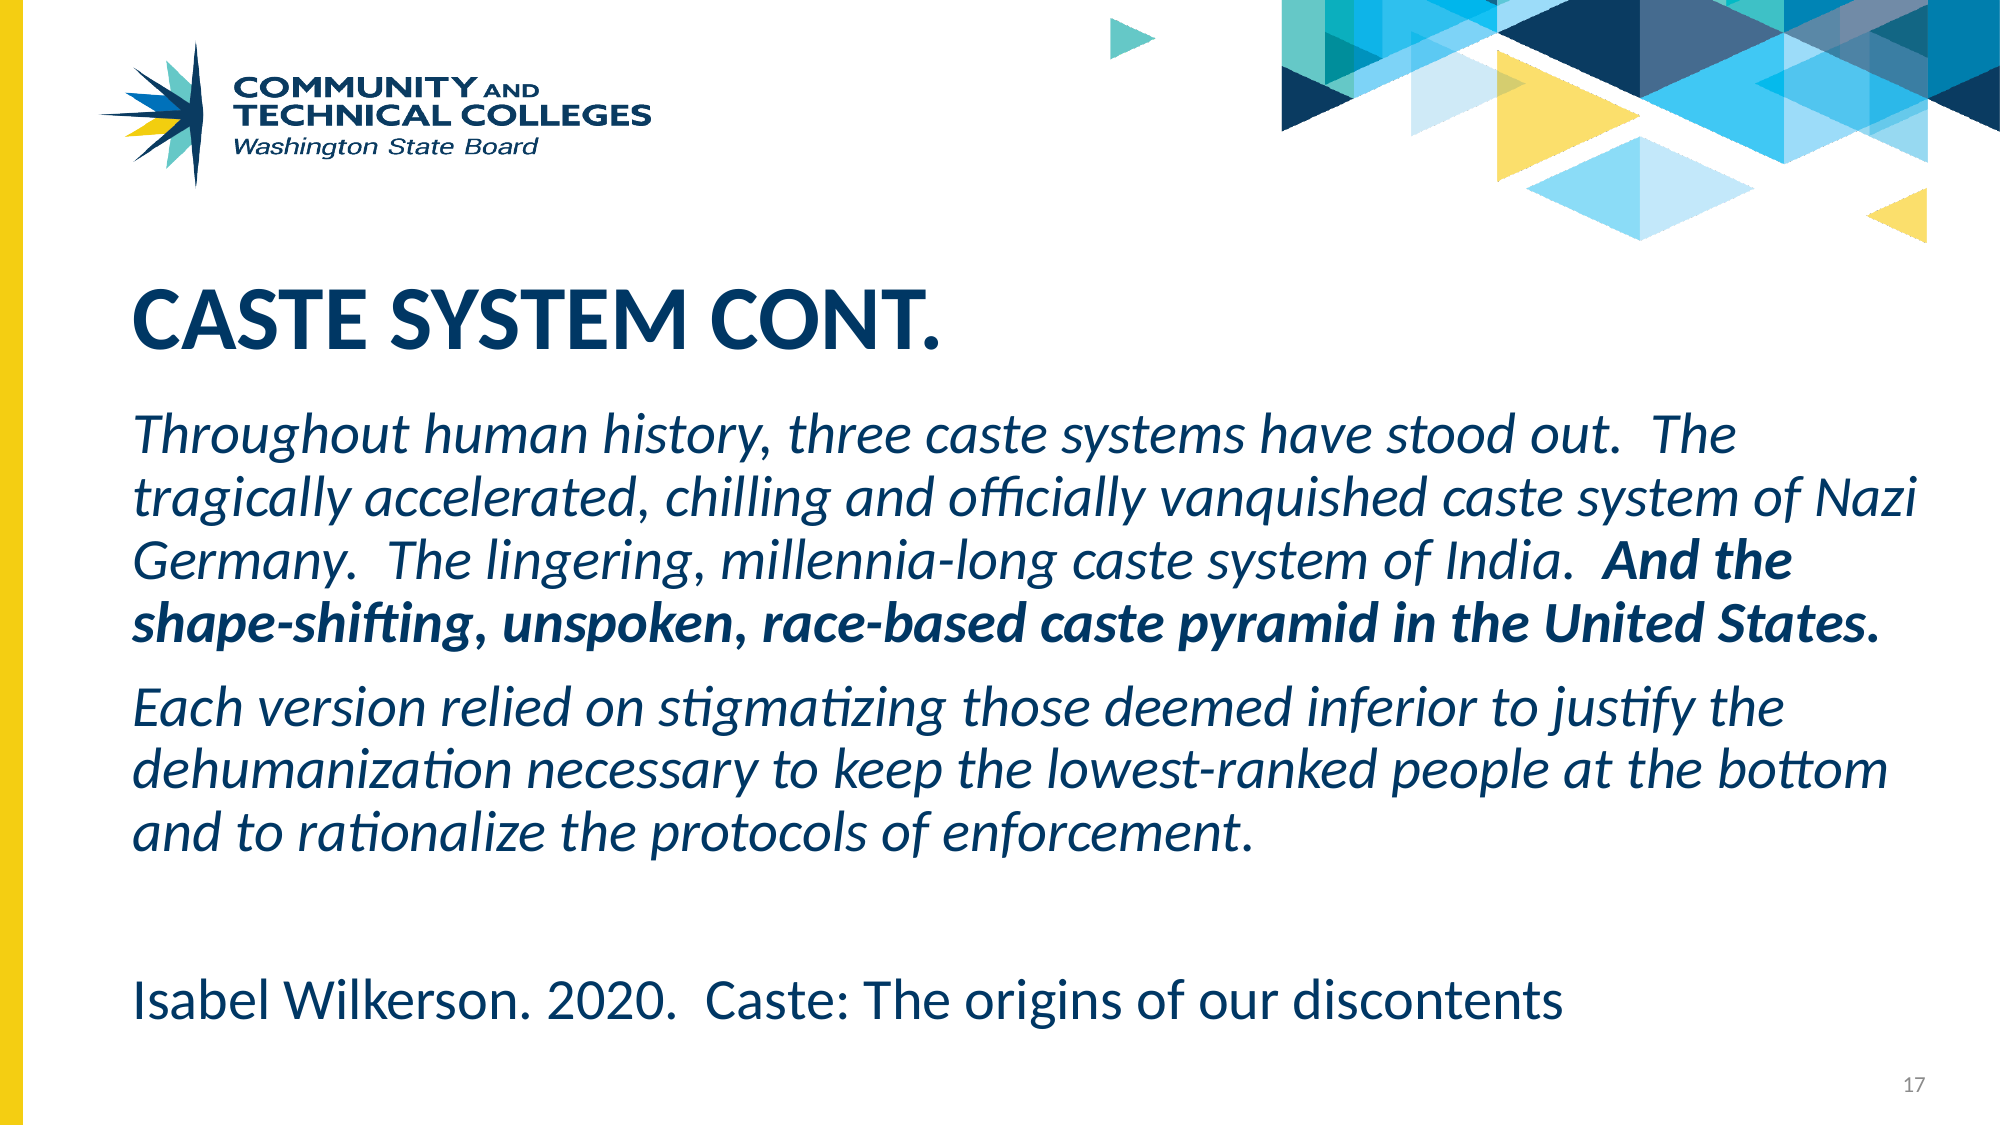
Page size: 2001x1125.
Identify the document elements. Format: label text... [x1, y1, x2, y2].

title Caste system cont. [117, 254, 1941, 385]
slide_number 17 [1838, 1063, 1941, 1103]
picture [1110, 0, 2000, 243]
picture [23, 25, 742, 228]
list Throughout human history, three caste systems have stood out. The tragically accelerated, chilling and officially vanquished caste system of Nazi Germany. The lingering, millennia-long caste system of India. And the shape-shifting, unspoken, race-based caste pyramid in the United States. Each version relied on stigmatizing those deemed inferior to justify the dehumanization necessary to keep the lowest-ranked people at the bottom and to rationalize the protocols of enforcement. Isabel Wilkerson. 2020. Caste: The origins of our discontents [117, 396, 1941, 1064]
